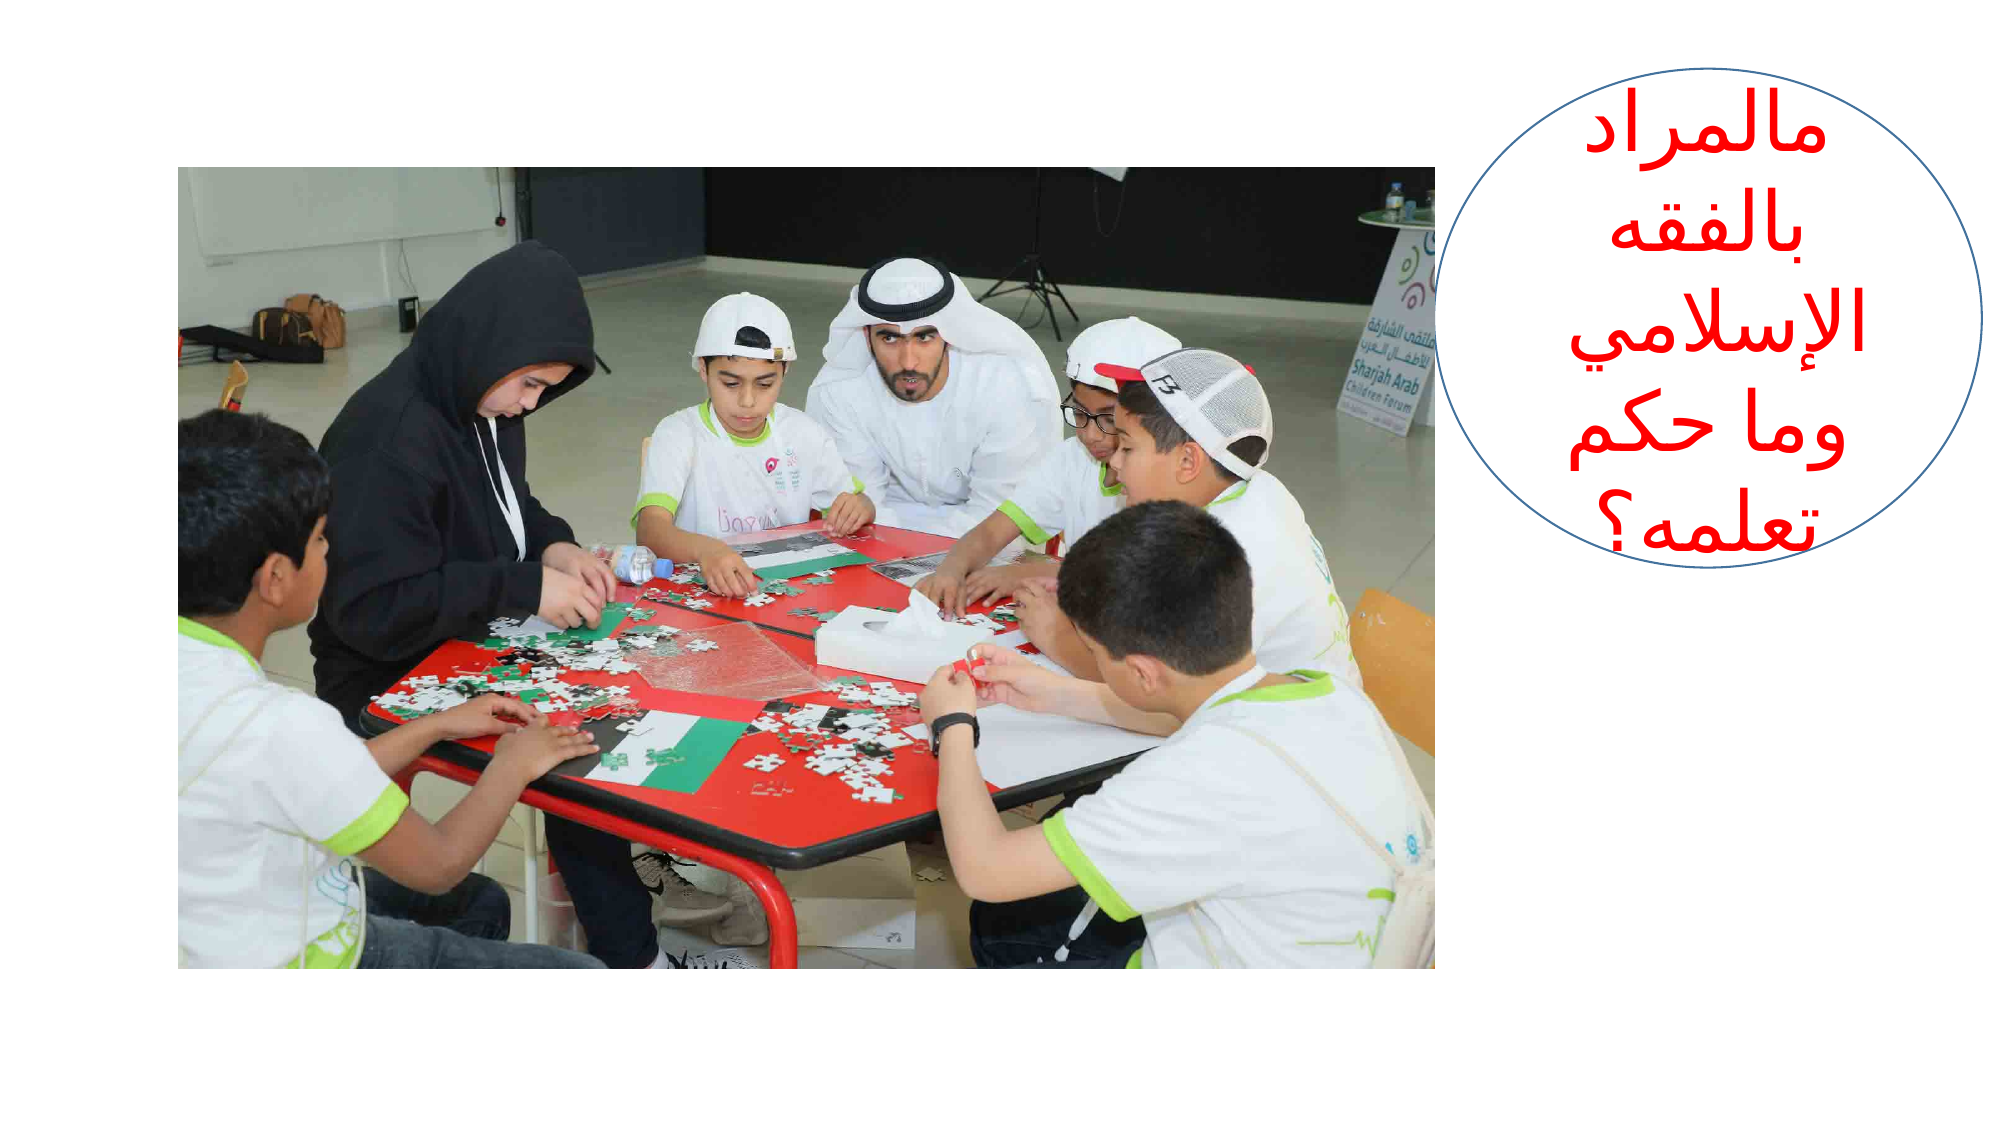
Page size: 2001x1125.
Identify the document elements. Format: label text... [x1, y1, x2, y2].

picture [178, 166, 1435, 969]
text_box مالمراد بالفقه الإسلامي وما حكم تعلمه؟ [1435, 67, 1983, 569]
